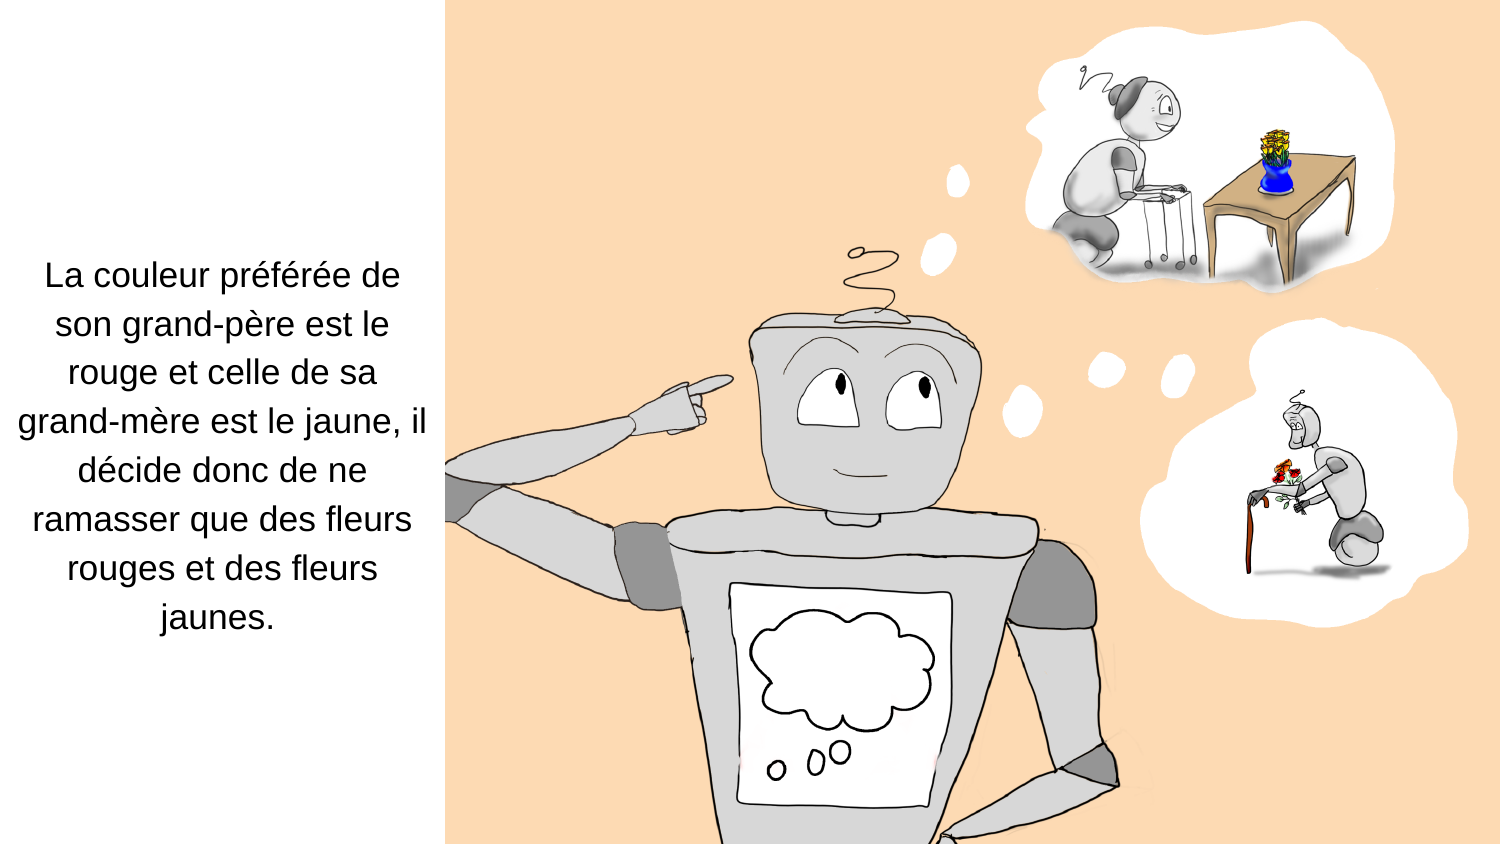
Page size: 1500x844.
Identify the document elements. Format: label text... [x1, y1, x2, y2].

picture [444, 0, 1500, 844]
text_box La couleur préférée de son grand-père est le rouge et celle de sa grand-mère est le jaune, il décide donc de ne ramasser que des fleurs rouges et des fleurs jaunes. [0, 187, 439, 652]
